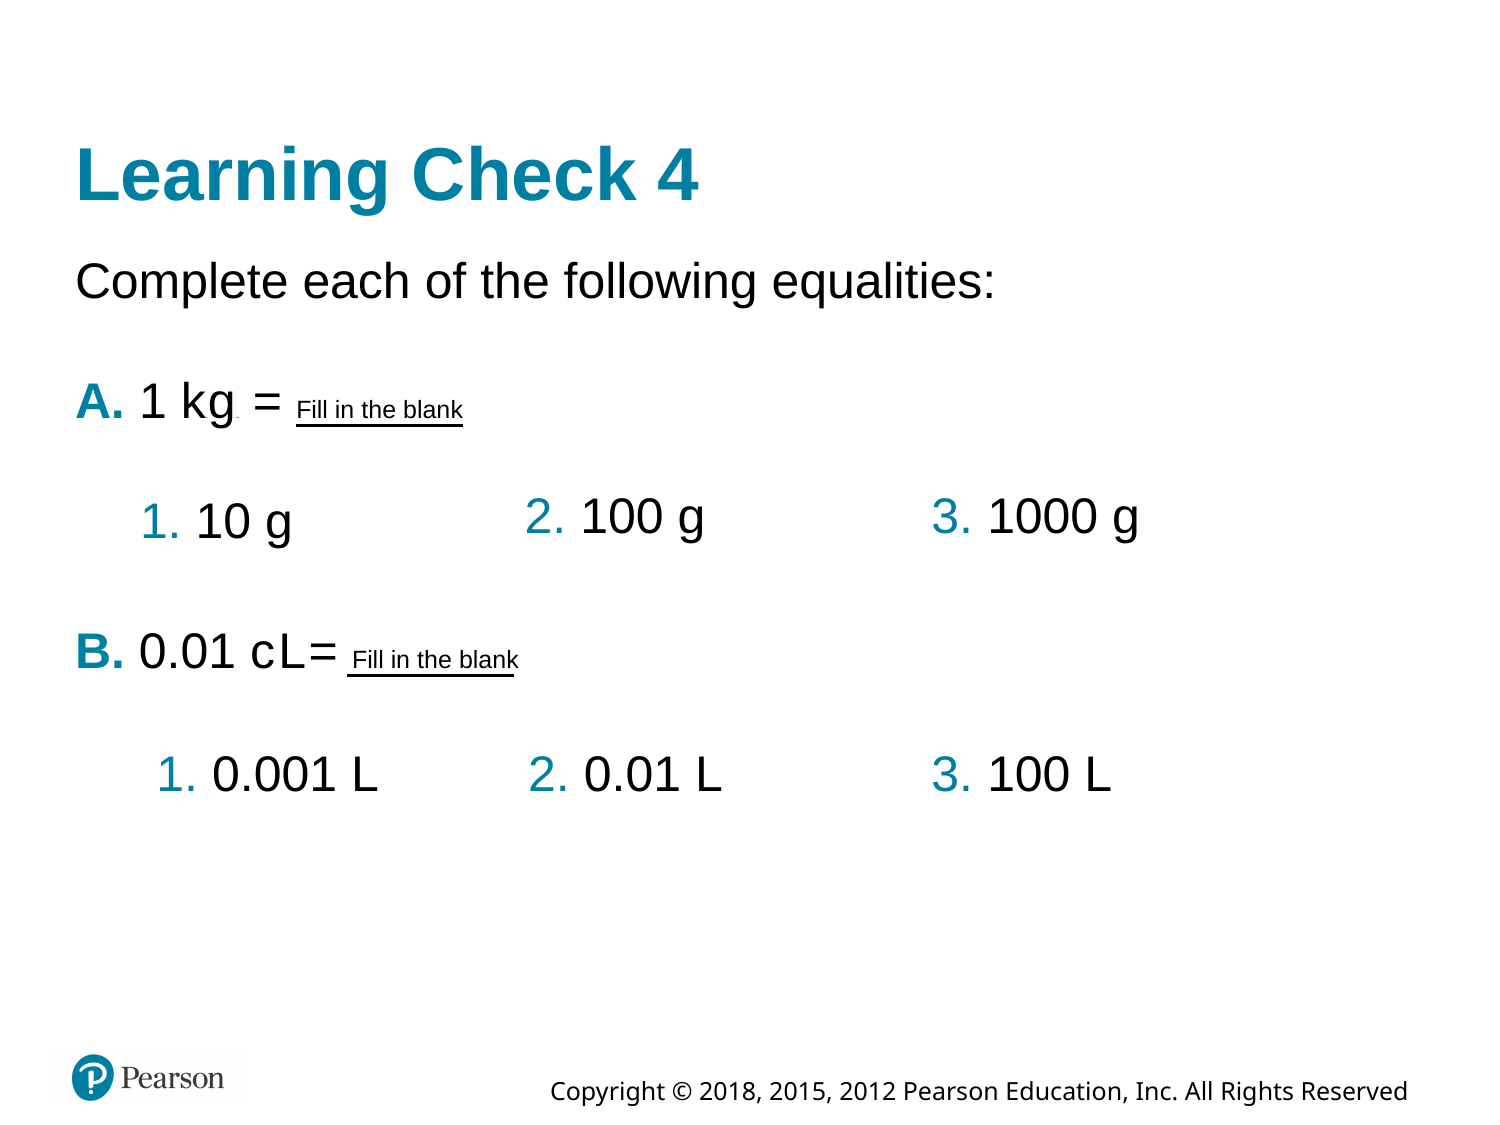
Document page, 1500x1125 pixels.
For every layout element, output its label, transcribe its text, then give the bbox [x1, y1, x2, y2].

list 2. 0.01 Liters [528, 741, 750, 816]
list 1. 10 grams [139, 488, 308, 557]
title Learning Check 4 [75, 35, 1425, 216]
picture [51, 1053, 245, 1102]
list 3. 1000 grams [931, 483, 1242, 559]
list 2. 100 grams [524, 483, 777, 559]
list A. 1 kilogram = Fill in the blank [75, 368, 495, 444]
list 1. 0.001 Liters [139, 741, 456, 816]
list B. 0.01 centiLiter= Fill in the blank [75, 618, 854, 693]
list Complete each of the following equalities: [75, 248, 1425, 325]
list 3. 100 Liters [931, 741, 1321, 816]
